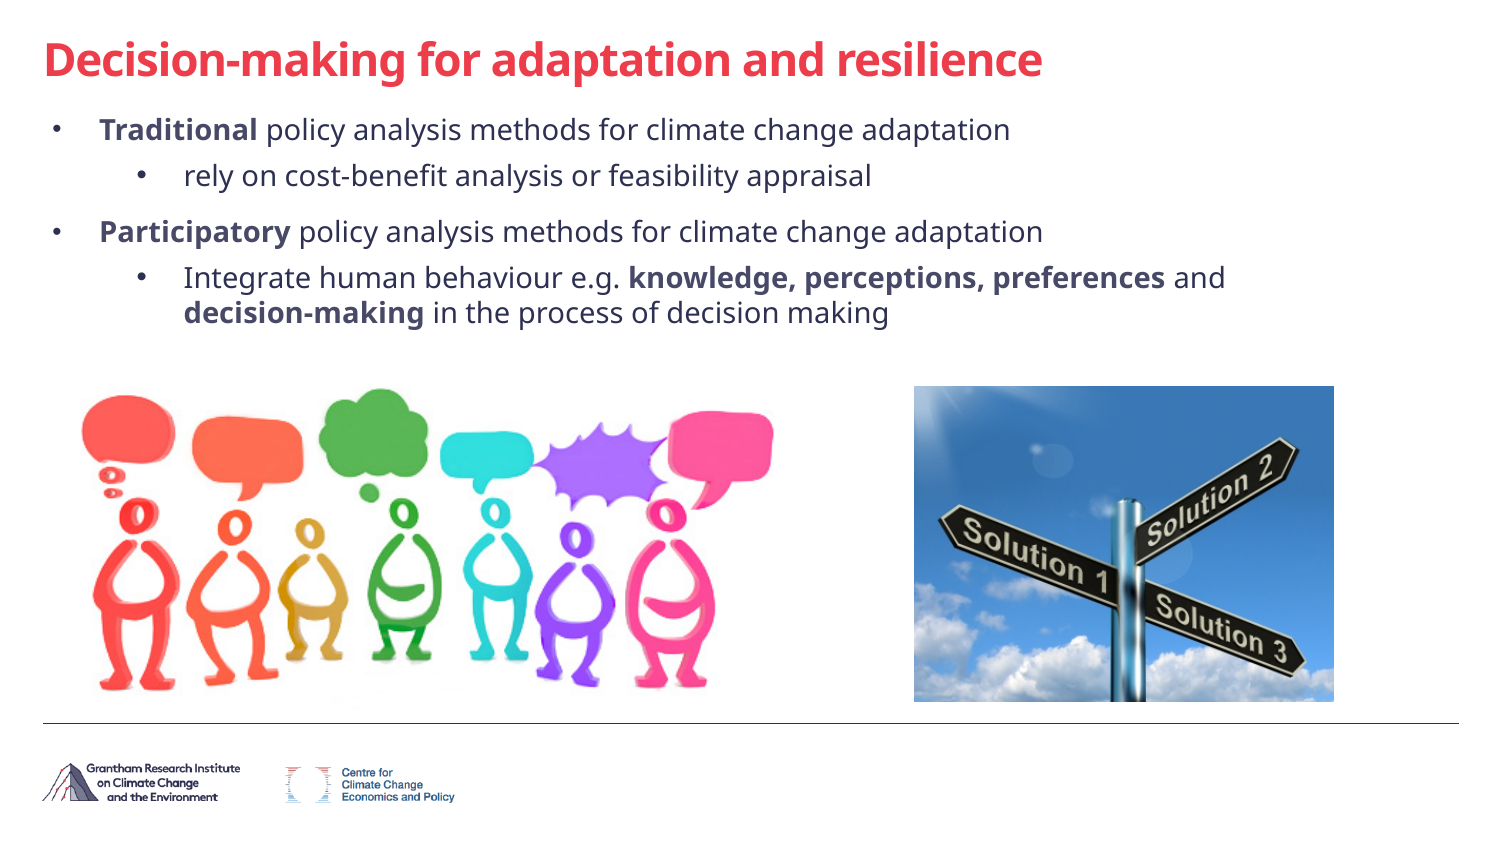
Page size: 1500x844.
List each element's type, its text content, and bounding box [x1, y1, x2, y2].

picture [42, 763, 240, 801]
picture [278, 760, 461, 810]
picture [913, 386, 1334, 702]
title Decision-making for adaptation and resilience [42, 30, 1284, 92]
picture [79, 387, 776, 710]
list Traditional policy analysis methods for climate change adaptation rely on cost-benefit analysis or feasibility appraisal Participatory policy analysis methods for climate change adaptation Integrate human behaviour e.g. knowledge, perceptions, preferences and decision-making in the process of decision making [52, 111, 1361, 636]
